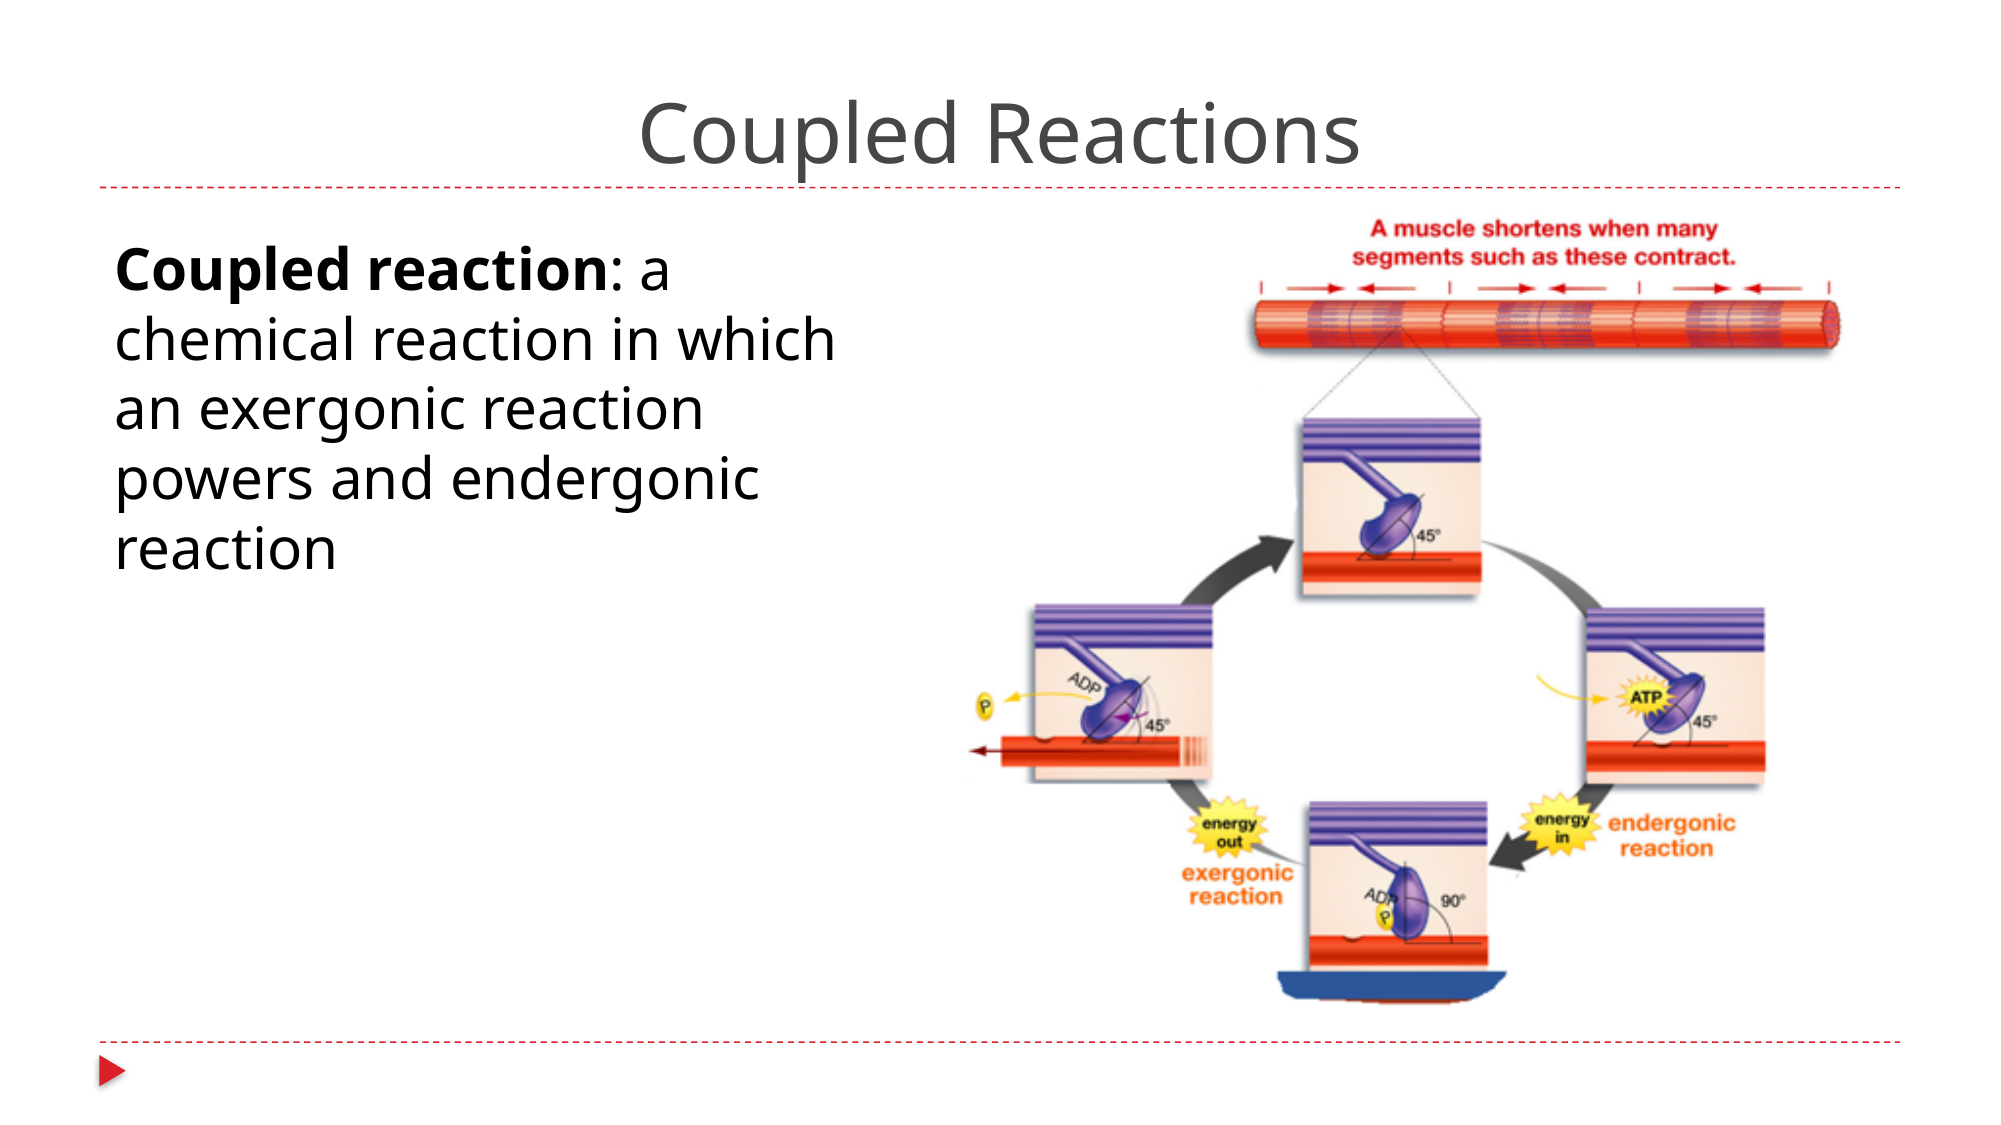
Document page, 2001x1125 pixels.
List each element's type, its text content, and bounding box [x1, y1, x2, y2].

list Coupled reaction: a chemical reaction in which an exergonic reaction powers and endergonic reaction [99, 224, 913, 832]
picture [949, 199, 1854, 1026]
title Coupled Reactions [99, 24, 1900, 188]
